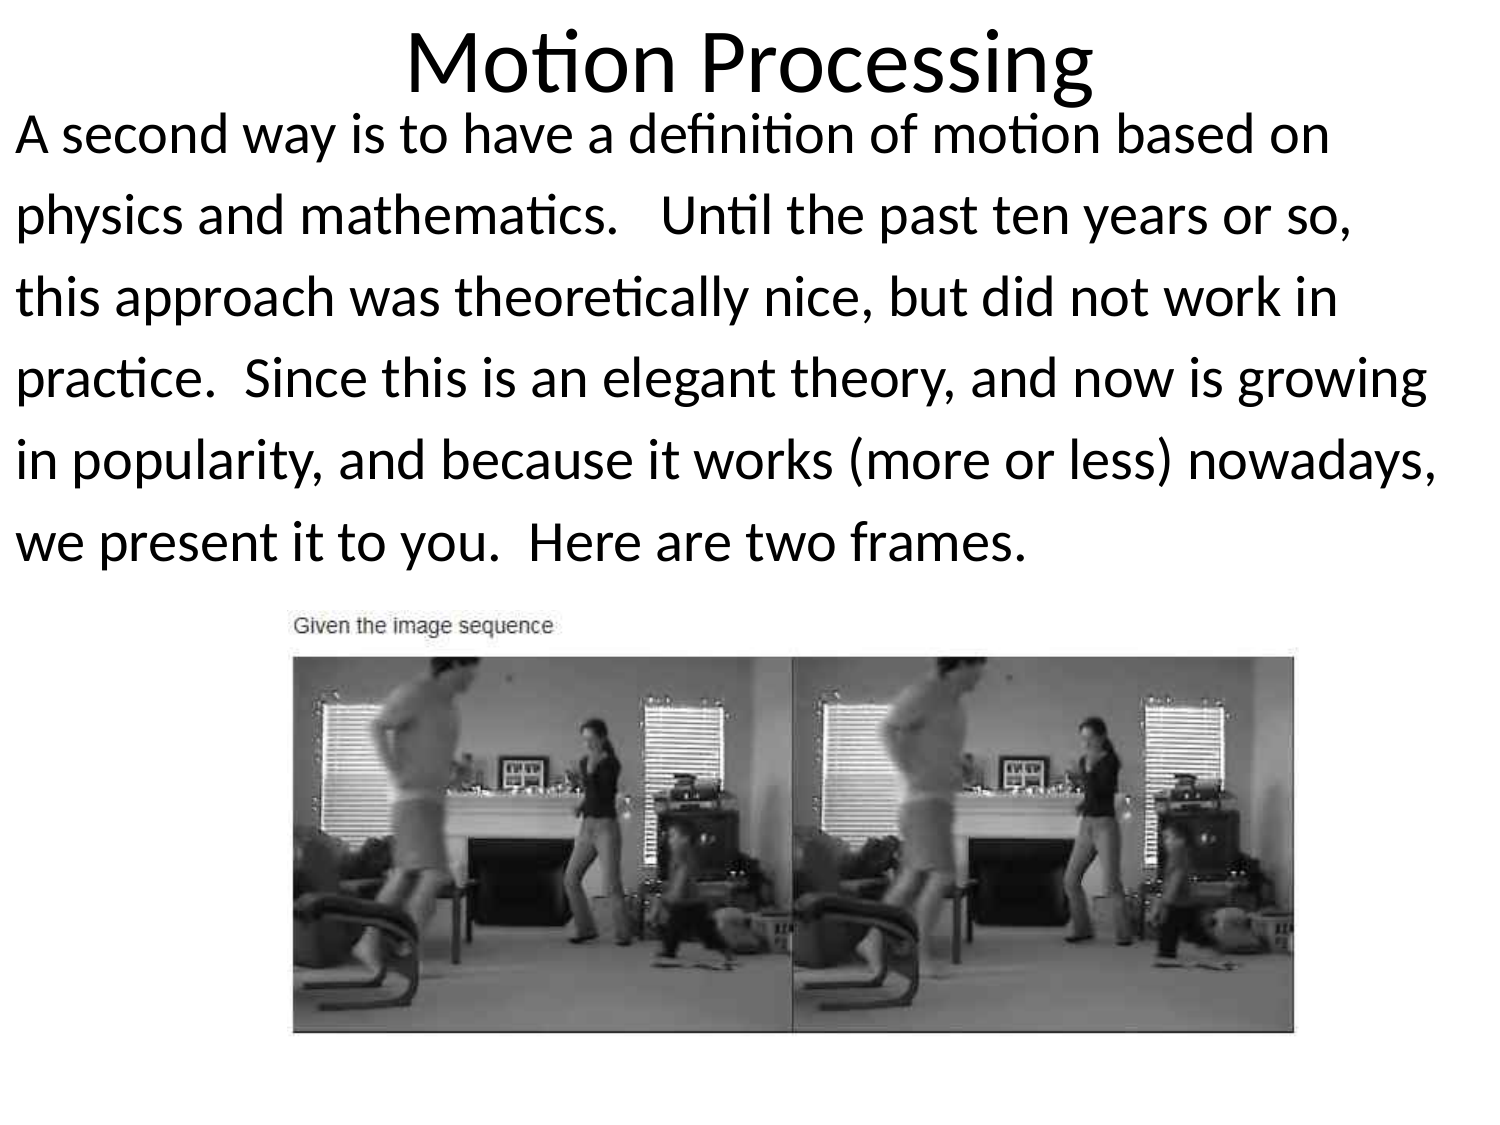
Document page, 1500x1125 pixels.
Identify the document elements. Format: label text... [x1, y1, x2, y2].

picture [287, 610, 1299, 1038]
title Motion Processing [0, 0, 1500, 87]
list A second way is to have a definition of motion based on physics and mathematics. Until the past ten years or so, this approach was theoretically nice, but did not work in practice. Since this is an elegant theory, and now is growing in popularity, and because it works (more or less) nowadays, we present it to you. Here are two frames. [0, 87, 1500, 913]
